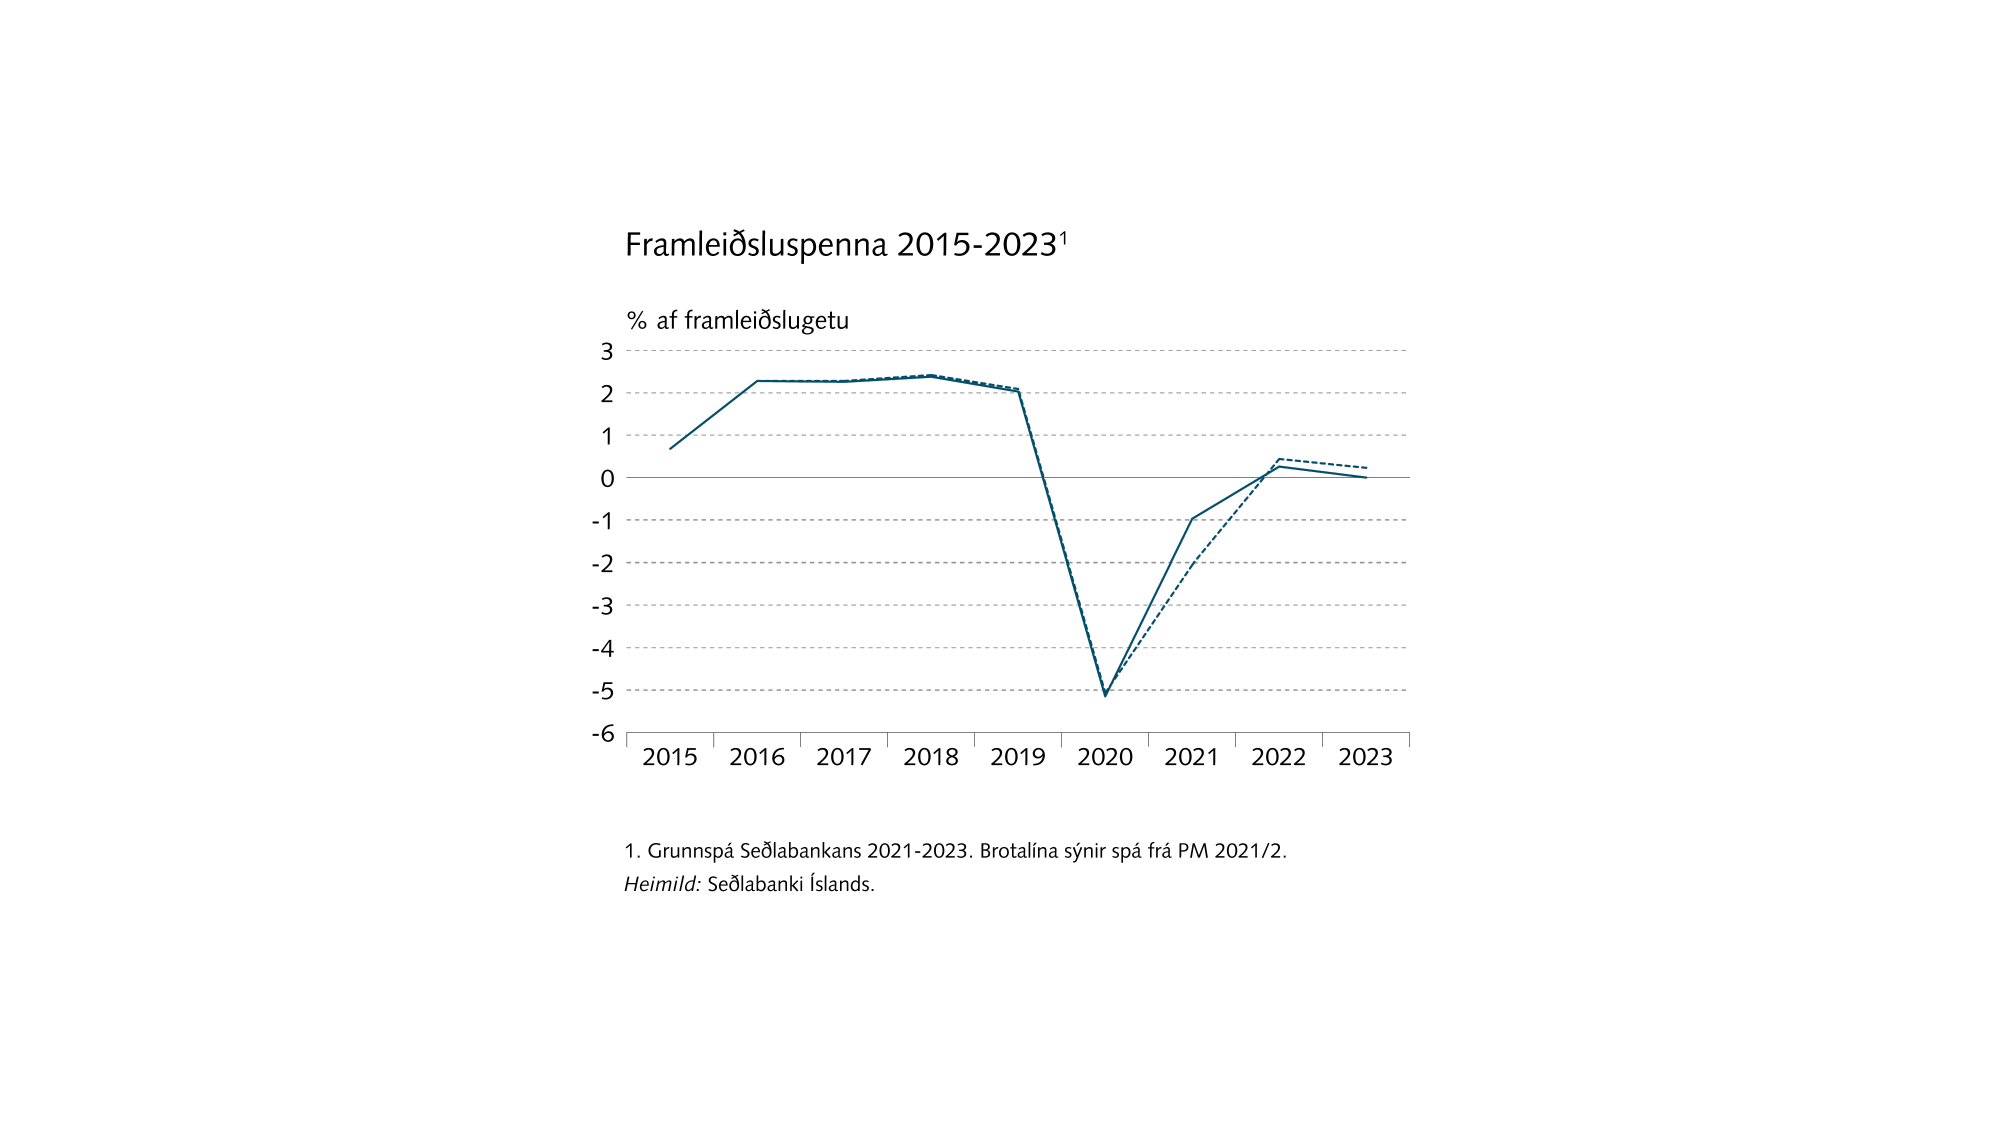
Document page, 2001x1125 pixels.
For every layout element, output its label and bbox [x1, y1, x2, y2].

picture [590, 216, 1410, 909]
